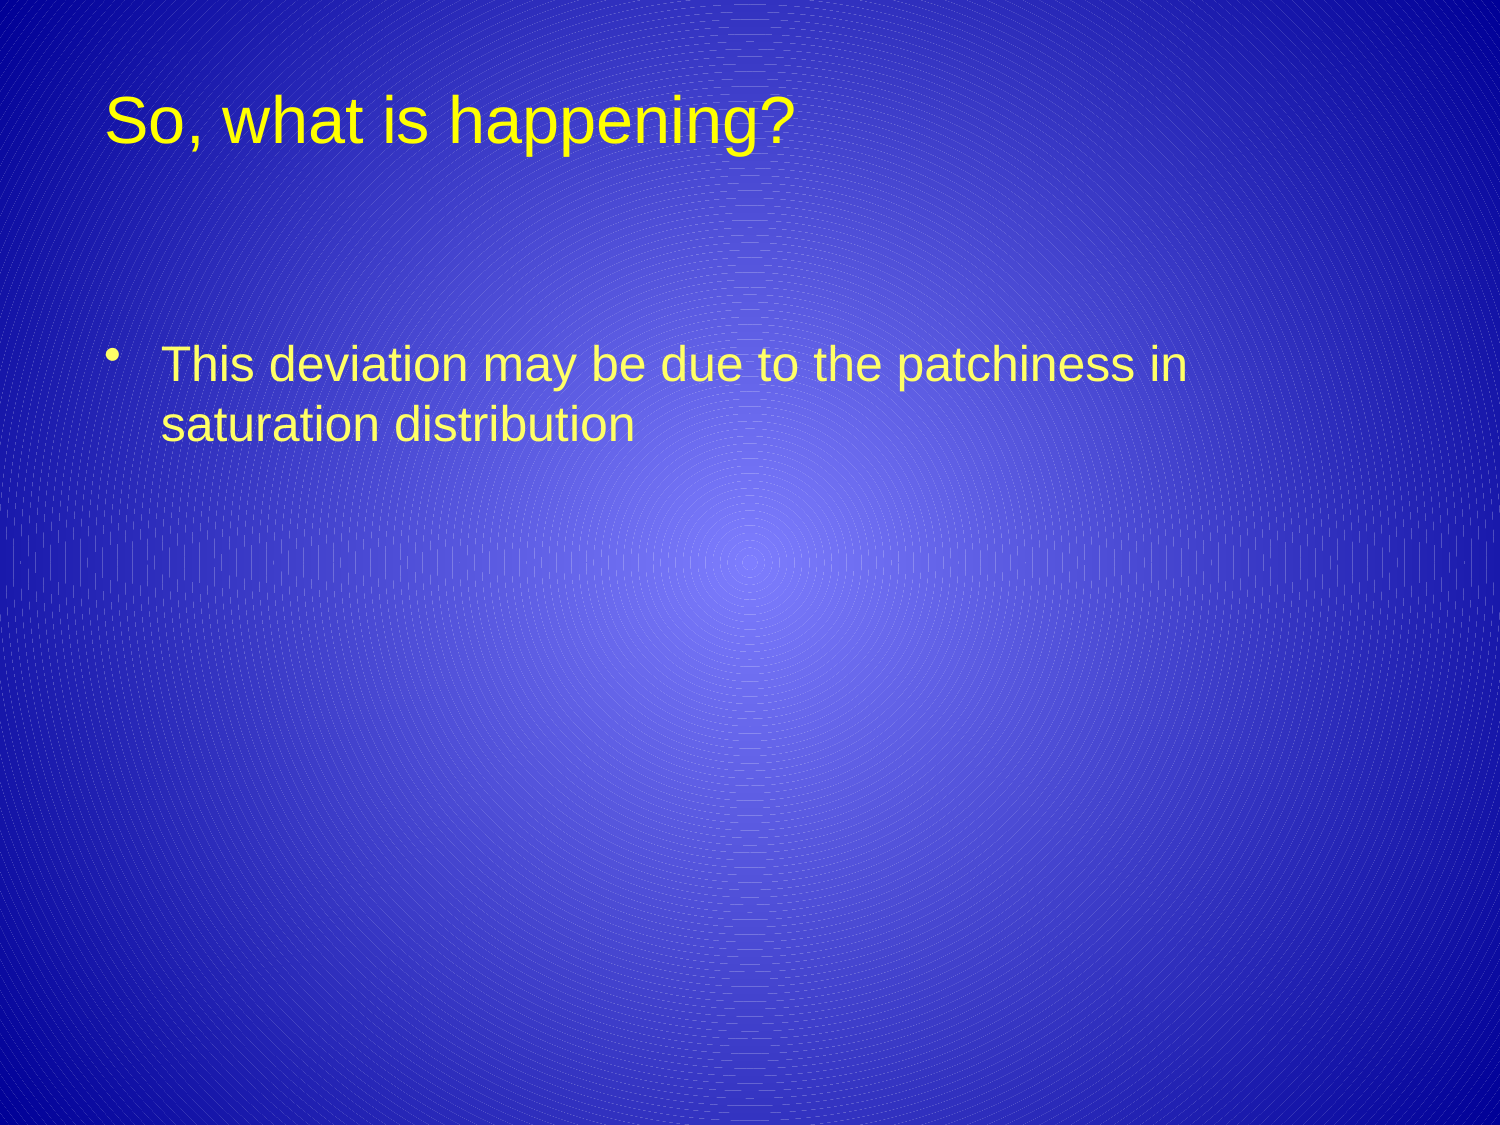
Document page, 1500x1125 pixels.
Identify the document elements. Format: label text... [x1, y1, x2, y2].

title So, what is happening? [89, 23, 1365, 212]
list This deviation may be due to the patchiness in saturation distribution [89, 323, 1365, 887]
